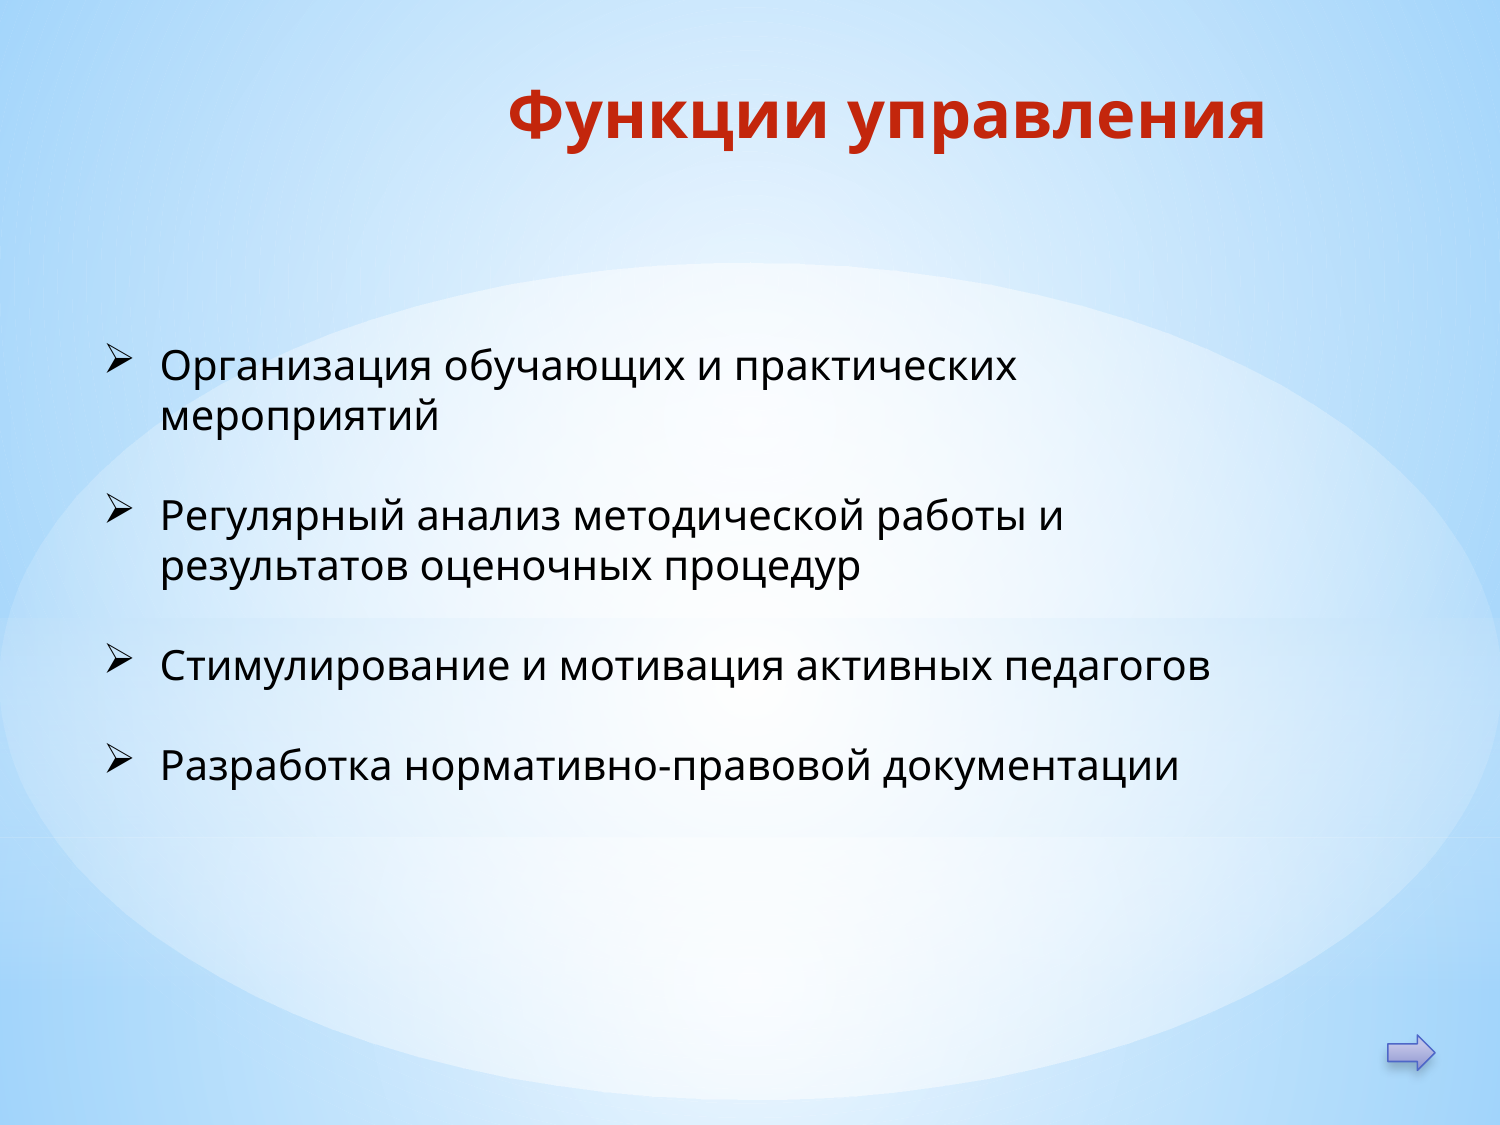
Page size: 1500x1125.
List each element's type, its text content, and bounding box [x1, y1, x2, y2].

text_box Функции управления [493, 64, 1284, 159]
text_box [1387, 1034, 1436, 1072]
text_box Организация обучающих и практических мероприятий Регулярный анализ методической работы и результатов оценочных процедур Стимулирование и мотивация активных педагогов Разработка нормативно-правовой документации [88, 231, 1282, 887]
